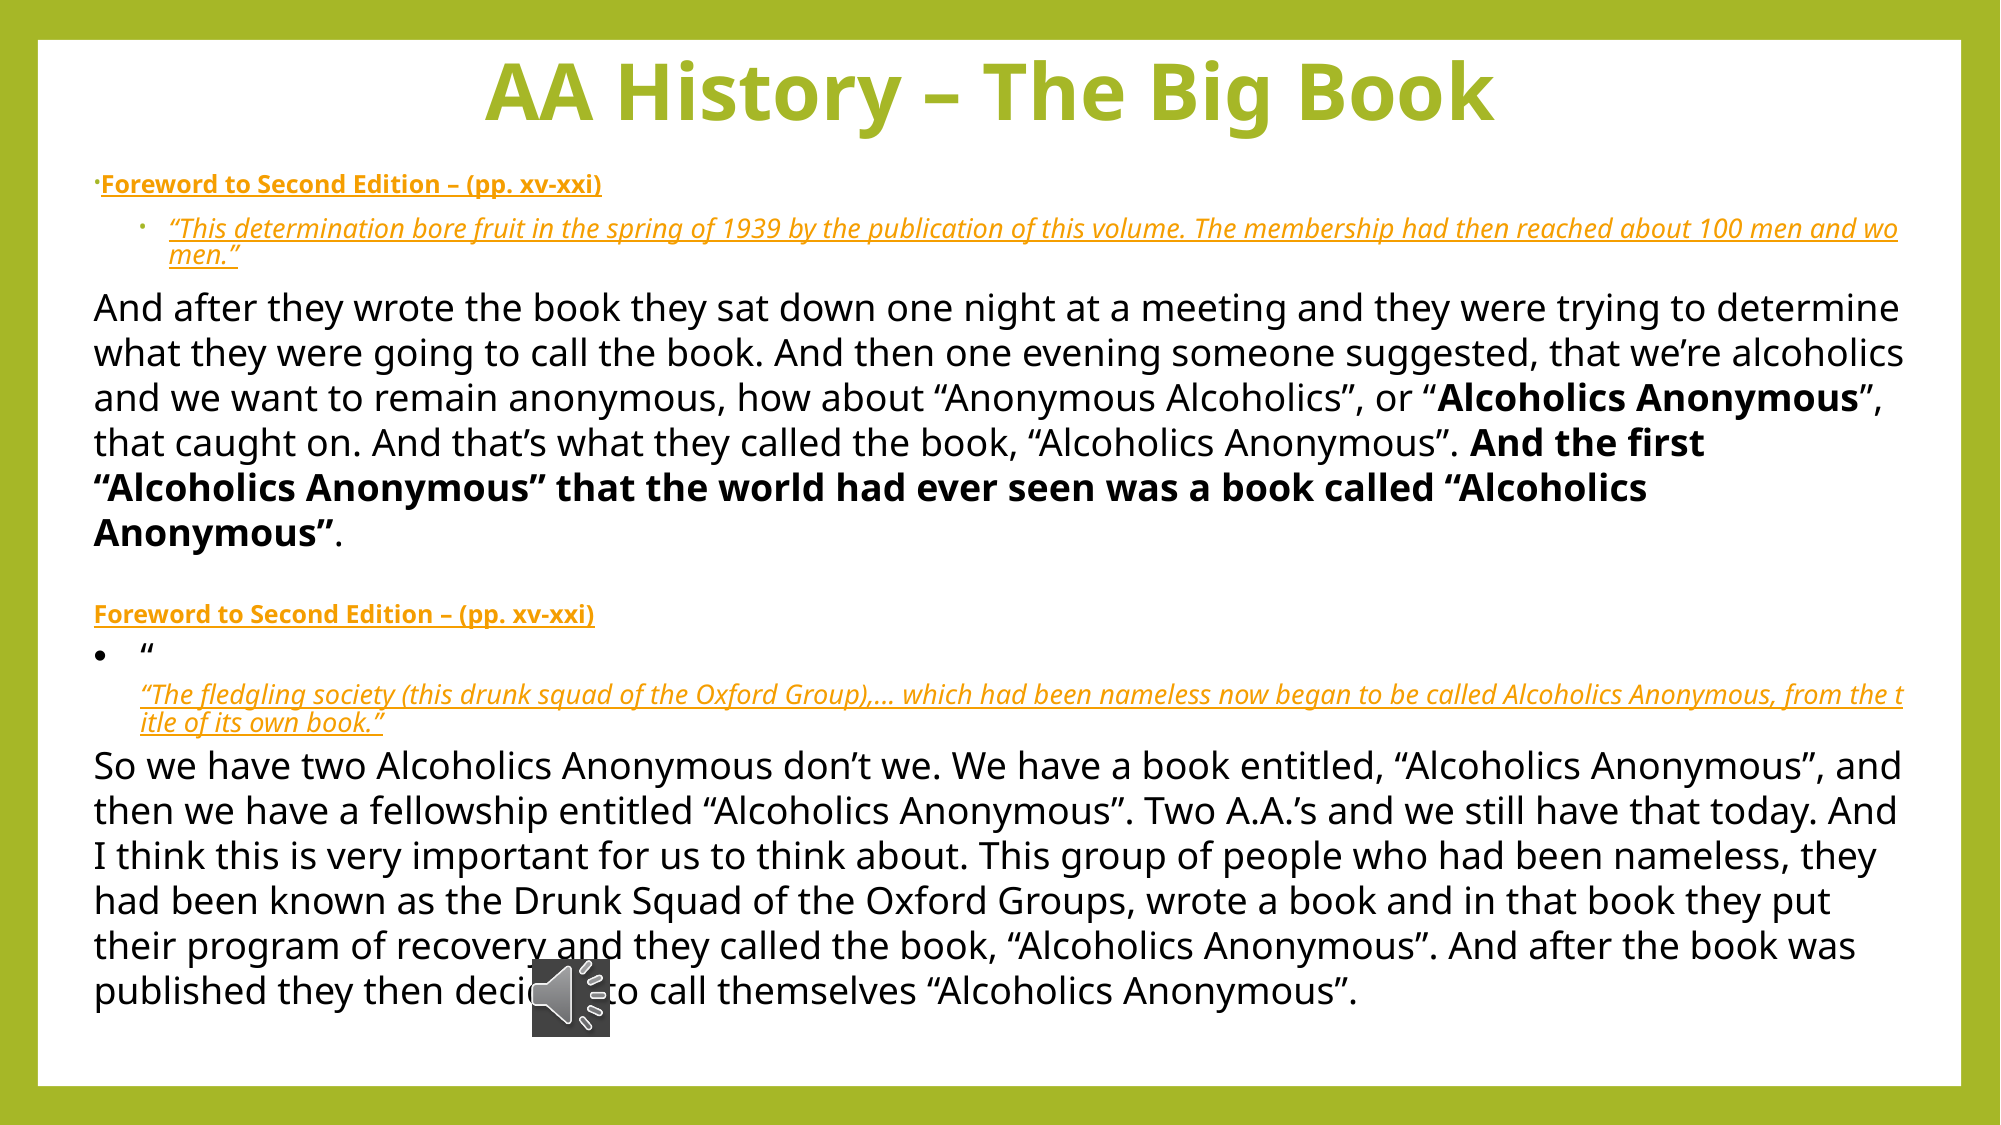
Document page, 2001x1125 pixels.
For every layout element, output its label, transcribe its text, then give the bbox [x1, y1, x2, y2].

text_box Foreword to Second Edition – (pp. xv-xxi) “This determination bore fruit in the spring of 1939 by the publication of this volume. The membership had then reached about 100 men and women.” And after they wrote the book they sat down one night at a meeting and they were trying to determine what they were going to call the book. And then one evening someone suggested, that we’re alcoholics and we want to remain anonymous, how about “Anonymous Alcoholics”, or “Alcoholics Anonymous”, that caught on. And that’s what they called the book, “Alcoholics Anonymous”. And the first “Alcoholics Anonymous” that the world had ever seen was a book called “Alcoholics Anonymous”. Foreword to Second Edition – (pp. xv-xxi) “ “The fledgling society (this drunk squad of the Oxford Group),... which had been nameless now began to be called Alcoholics Anonymous, from the title of its own book.” So we have two Alcoholics Anonymous don’t we. We have a book entitled, “Alcoholics Anonymous”, and then we have a fellowship entitled “Alcoholics Anonymous”. Two A.A.’s and we still have that today. And I think this is very important for us to think about. This group of people who had been nameless, they had been known as the Drunk Squad of the Oxford Groups, wrote a book and in that book they put their program of recovery and they called the book, “Alcoholics Anonymous”. And after the book was published they then decided to call themselves “Alcoholics Anonymous”. [78, 161, 1922, 1011]
text_box AA History – The Big Book [470, 40, 1533, 151]
picture [530, 957, 612, 1038]
